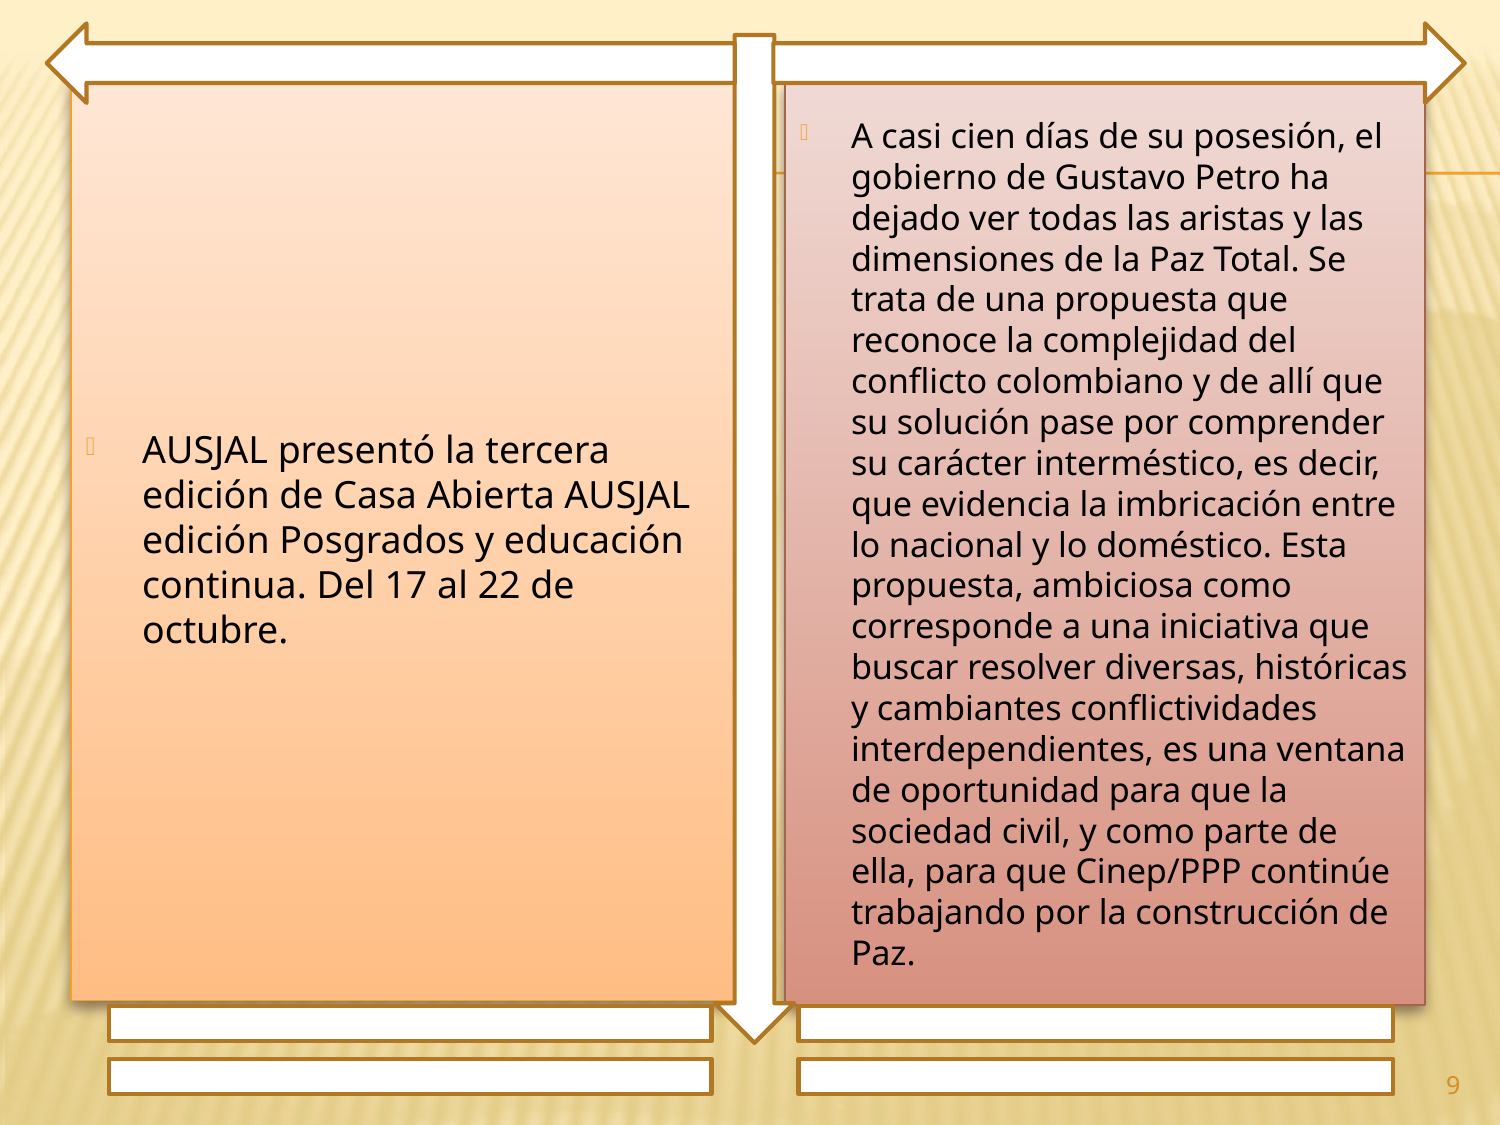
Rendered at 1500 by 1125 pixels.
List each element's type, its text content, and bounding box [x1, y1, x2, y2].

text_box [796, 1004, 1395, 1043]
text_box [107, 1057, 714, 1096]
text_box [712, 32, 797, 1046]
list AUSJAL presentó la tercera edición de Casa Abierta AUSJAL edición Posgrados y educación continua. Del 17 al 22 de octubre. [70, 86, 732, 1001]
text_box [44, 21, 737, 105]
list A casi cien días de su posesión, el gobierno de Gustavo Petro ha dejado ver todas las aristas y las dimensiones de la Paz Total. Se trata de una propuesta que reconoce la complejidad del conflicto colombiano y de allí que su solución pase por comprender su carácter interméstico, es decir, que evidencia la imbricación entre lo nacional y lo doméstico. Esta propuesta, ambiciosa como corresponde a una iniciativa que buscar resolver diversas, históricas y cambiantes conflictividades interdependientes, es una ventana de oportunidad para que la sociedad civil, y como parte de ella, para que Cinep/PPP continúe trabajando por la construcción de Paz. [784, 86, 1426, 1006]
slide_number 9 [1350, 1062, 1475, 1103]
text_box [771, 21, 1467, 105]
text_box [796, 1057, 1395, 1096]
text_box [107, 1004, 714, 1043]
